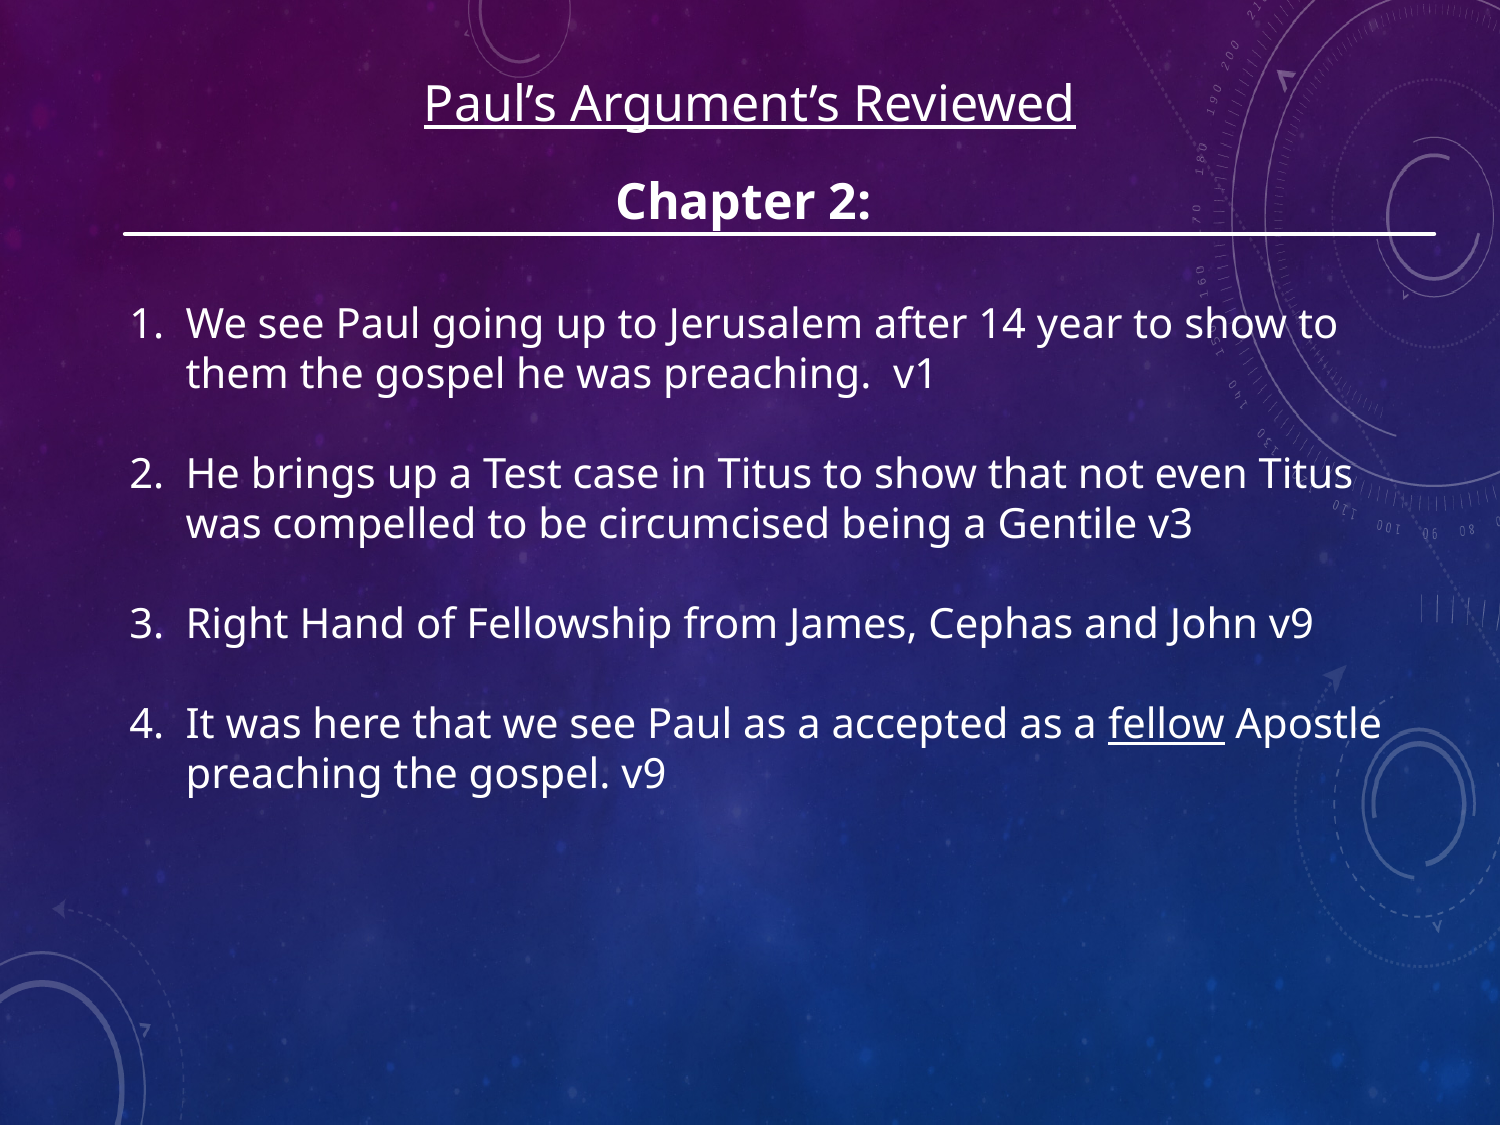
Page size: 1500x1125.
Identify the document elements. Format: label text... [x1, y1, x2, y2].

text_box Chapter 2: [600, 162, 900, 232]
picture [0, 0, 1500, 1125]
text_box Paul’s Argument’s Reviewed [250, 59, 1250, 139]
text_box We see Paul going up to Jerusalem after 14 year to show to them the gospel he was preaching. v1 He brings up a Test case in Titus to show that not even Titus was compelled to be circumcised being a Gentile v3 Right Hand of Fellowship from James, Cephas and John v9 It was here that we see Paul as a accepted as a fellow Apostle preaching the gospel. v9 [114, 289, 1419, 905]
